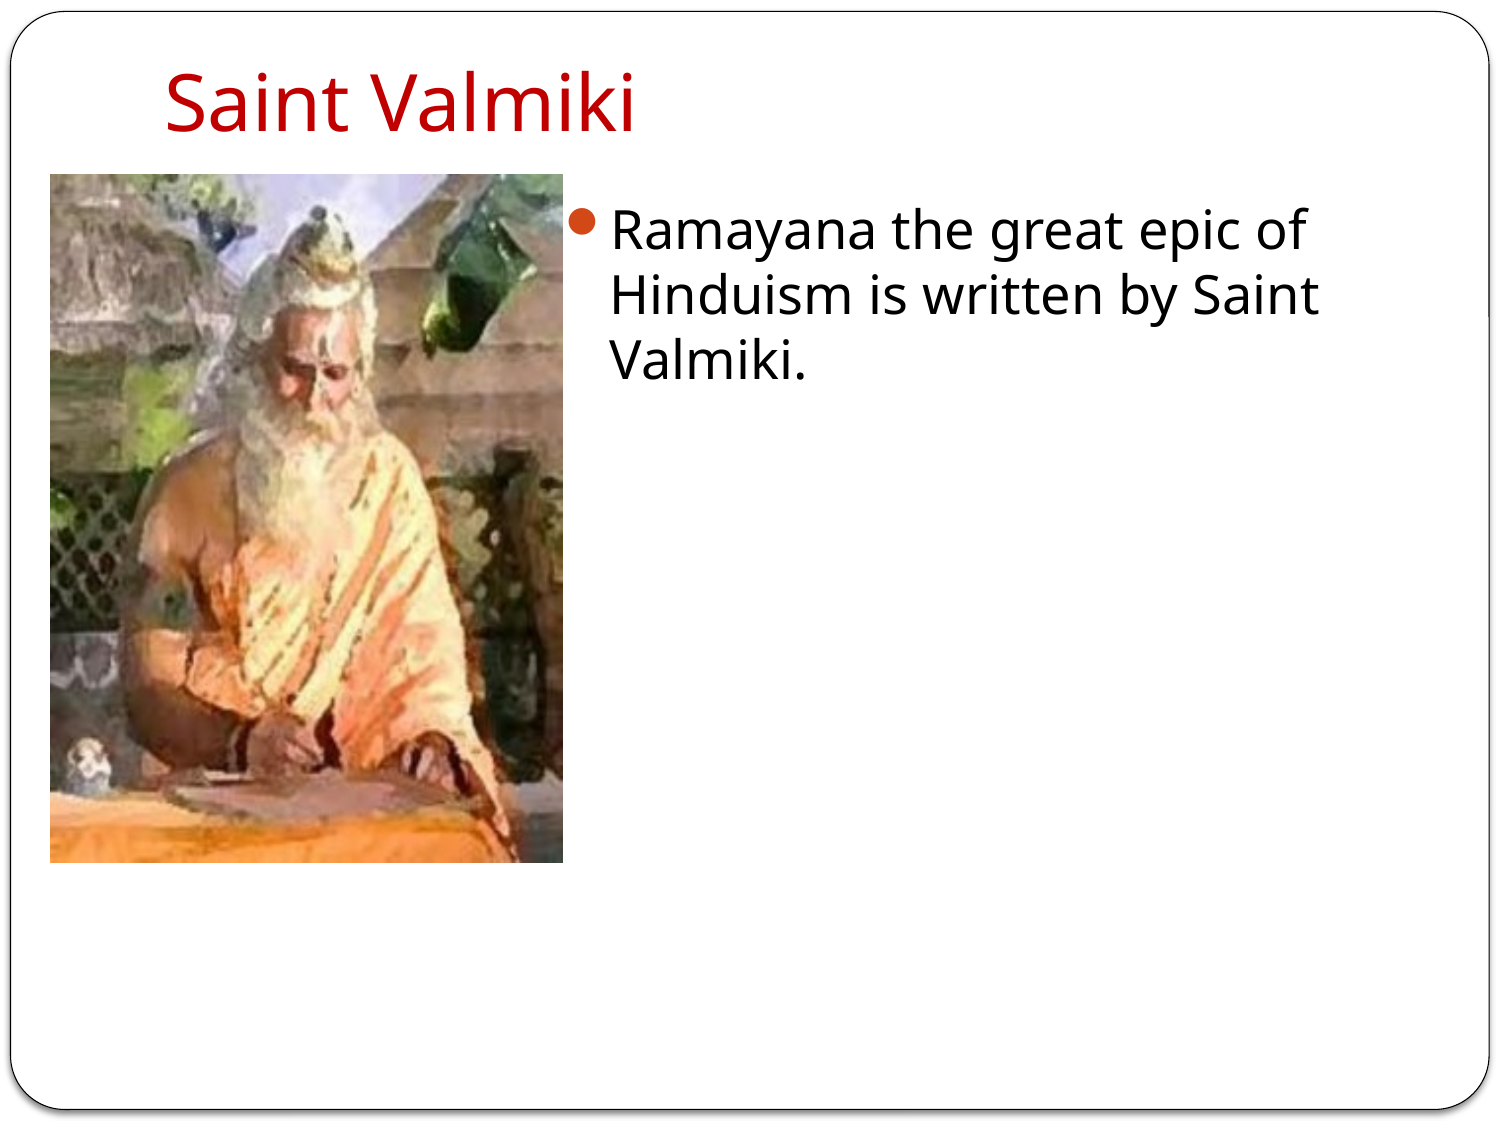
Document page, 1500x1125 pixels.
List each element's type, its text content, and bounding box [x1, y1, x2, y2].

picture [49, 174, 563, 863]
title Saint Valmiki [150, 45, 1425, 163]
list Ramayana the great epic of Hinduism is written by Saint Valmiki. [549, 187, 1425, 988]
